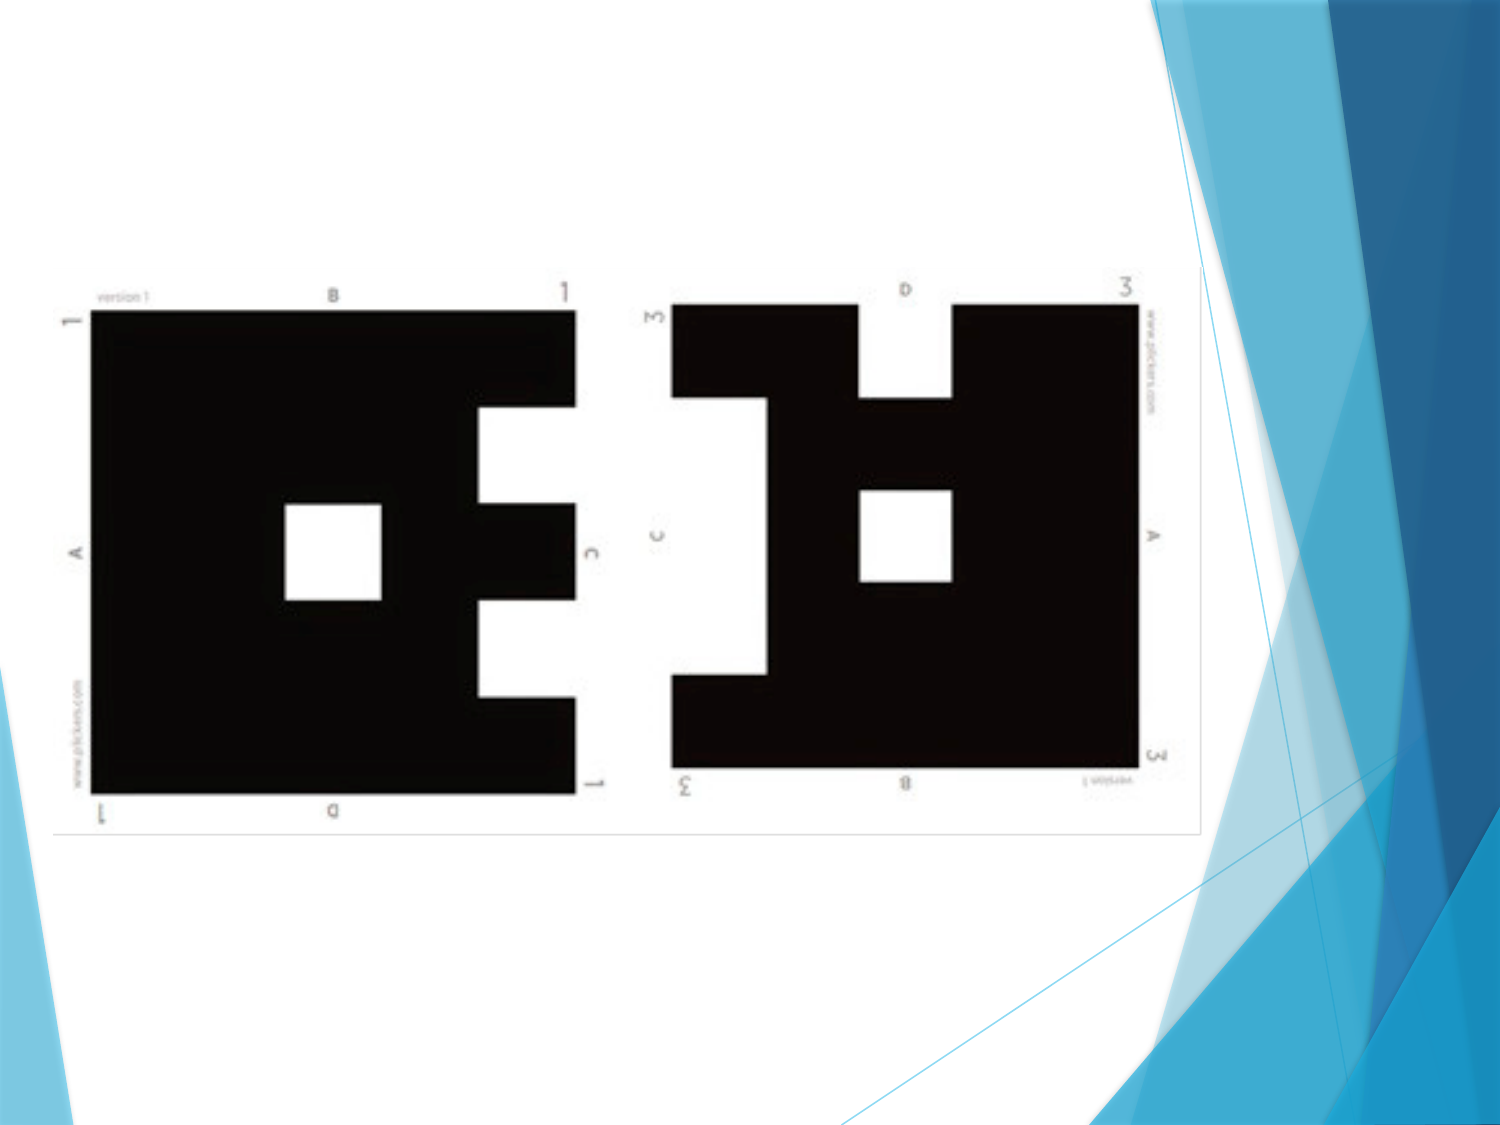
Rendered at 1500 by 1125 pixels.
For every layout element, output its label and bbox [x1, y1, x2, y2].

picture [52, 266, 1204, 839]
